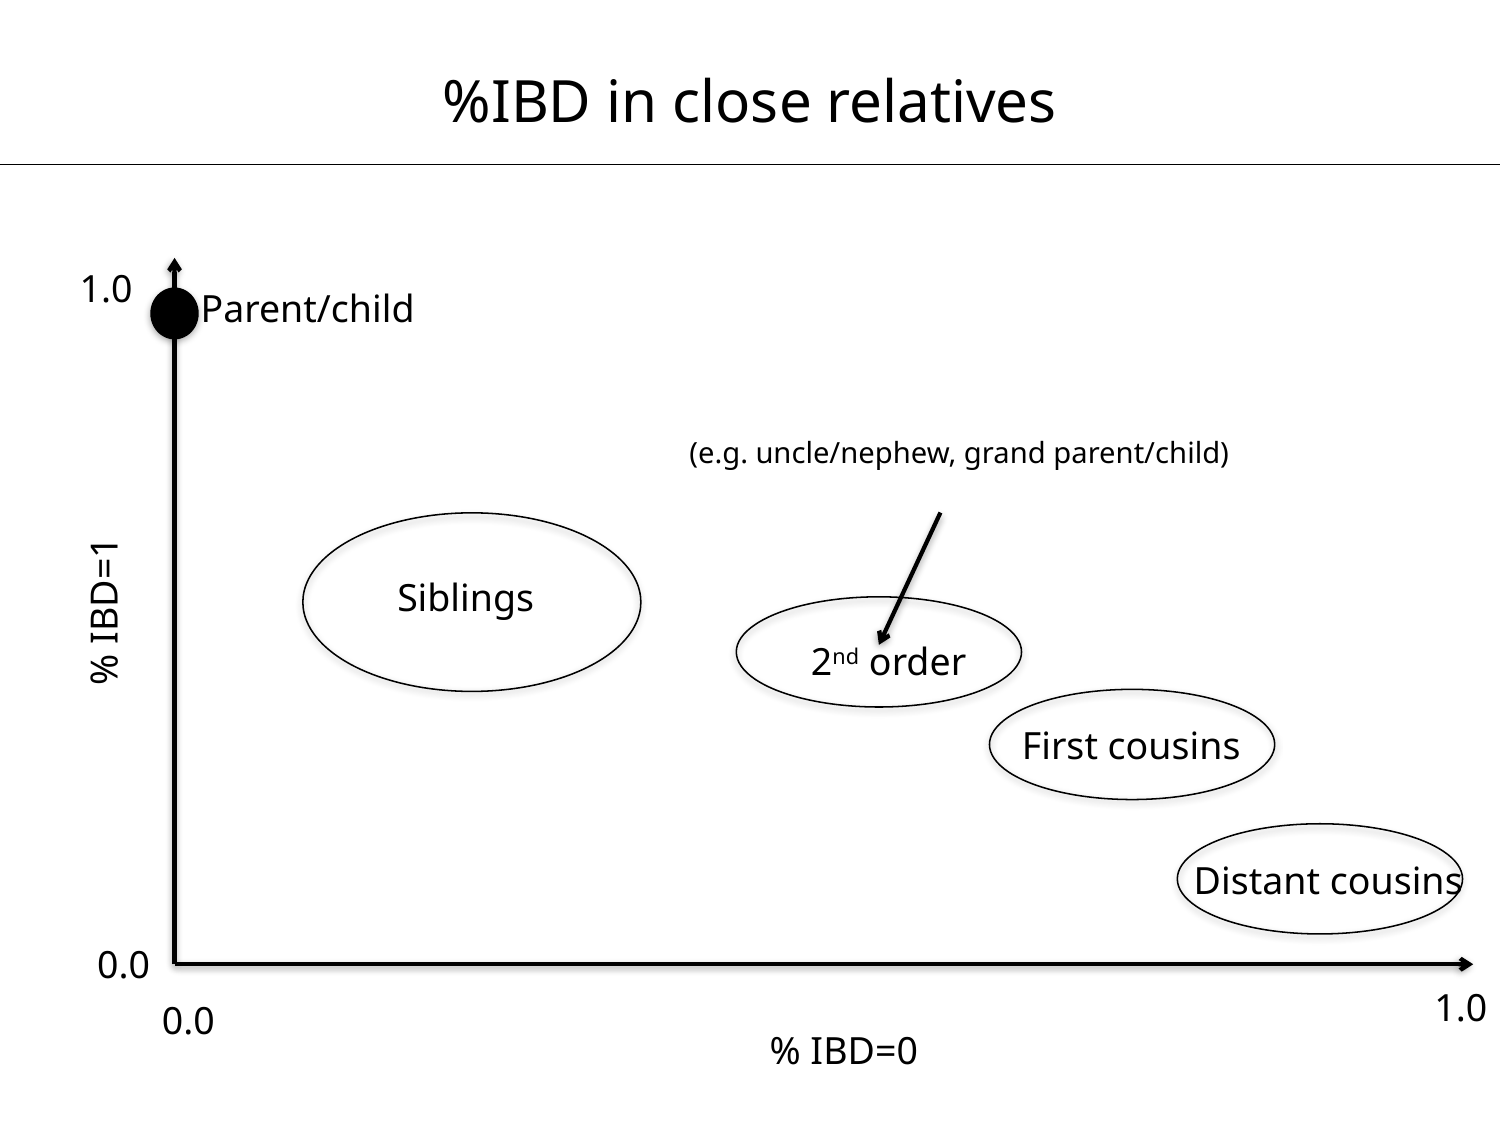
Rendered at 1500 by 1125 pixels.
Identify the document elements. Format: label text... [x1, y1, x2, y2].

text_box [1011, 688, 1253, 714]
text_box Parent/child [185, 277, 430, 338]
text_box % IBD=1 [72, 521, 133, 701]
text_box [1011, 775, 1253, 801]
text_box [878, 512, 941, 645]
text_box [1200, 910, 1440, 935]
text_box [735, 596, 1023, 708]
text_box 0.0 [147, 989, 230, 1049]
text_box [302, 512, 642, 693]
text_box [988, 717, 1007, 772]
text_box First cousins [1007, 714, 1256, 775]
text_box 1.0 [1419, 976, 1500, 1036]
text_box 2nd order [796, 630, 982, 691]
text_box [180, 288, 199, 339]
text_box 0.0 [82, 933, 165, 994]
text_box [1256, 716, 1276, 773]
text_box % IBD=0 [754, 1019, 934, 1080]
text_box Distant cousins [1179, 849, 1478, 910]
text_box Siblings [382, 566, 550, 627]
text_box [150, 287, 170, 339]
text_box [1198, 822, 1442, 849]
text_box %IBD in close relatives [0, 56, 1500, 142]
text_box (e.g. uncle/nephew, grand parent/child) [674, 426, 1245, 477]
text_box 1.0 [64, 257, 148, 318]
